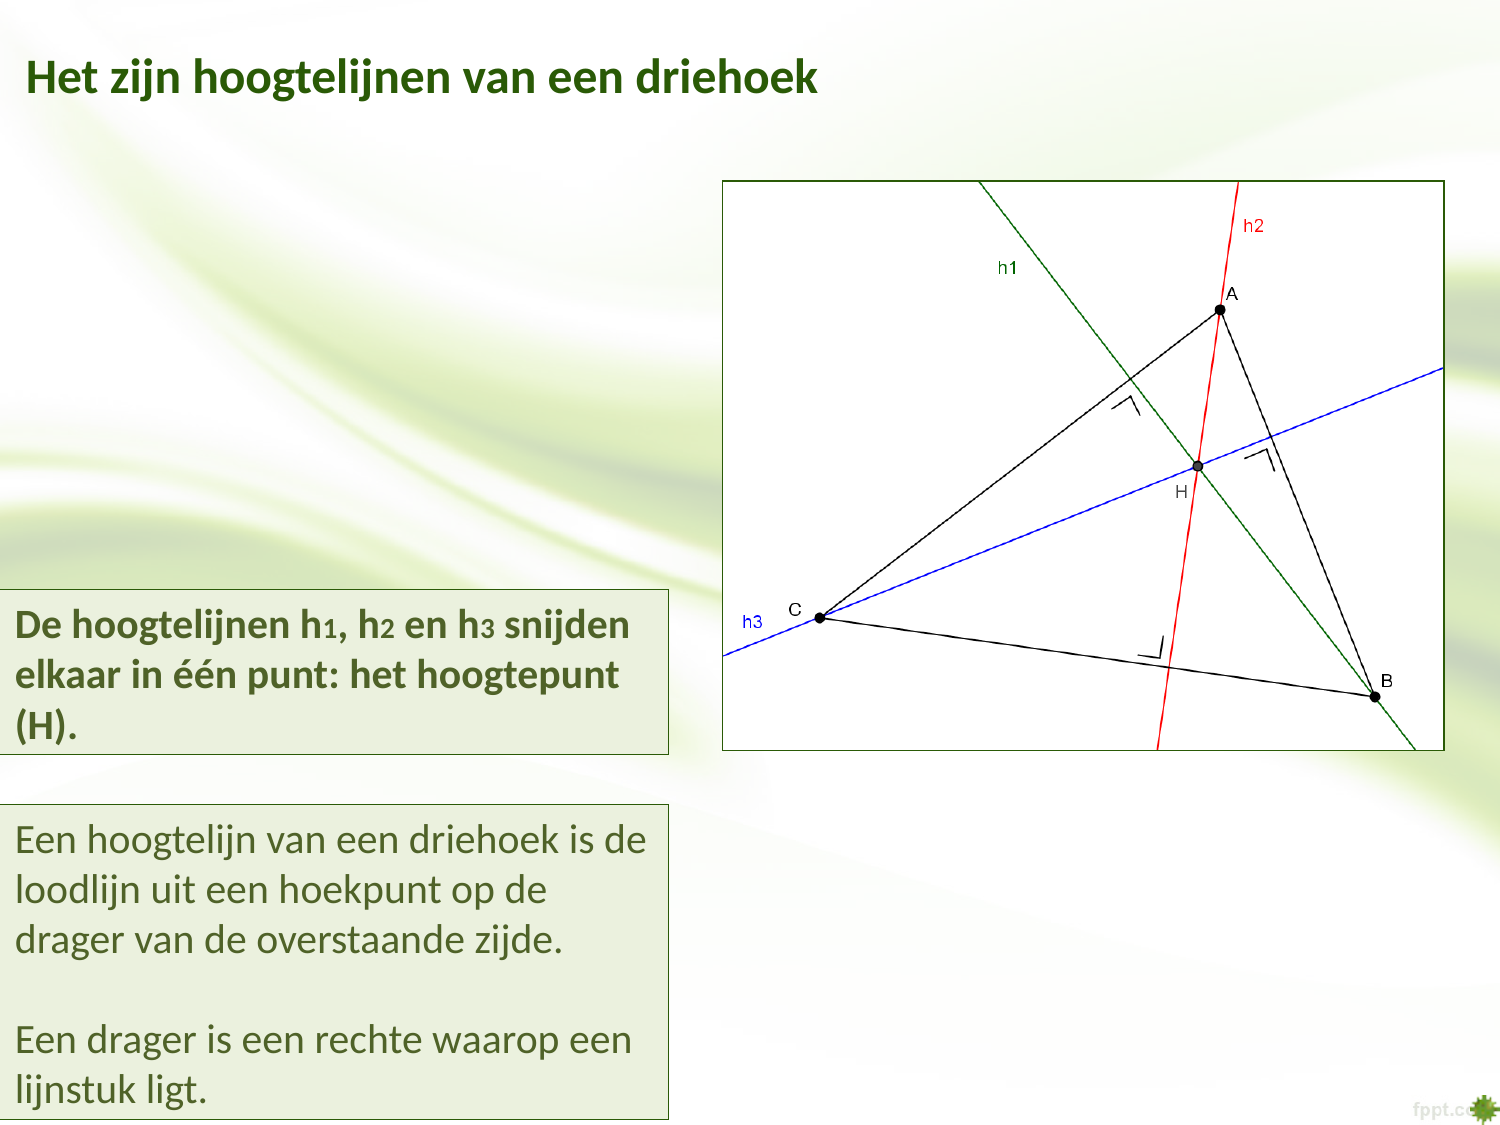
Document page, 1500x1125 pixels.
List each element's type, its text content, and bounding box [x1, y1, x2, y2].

title Het zijn hoogtelijnen van een driehoek [0, 36, 1500, 112]
text_box De hoogtelijnen h1, h2 en h3 snijden elkaar in één punt: het hoogtepunt (H). [0, 589, 669, 755]
picture [722, 181, 1444, 751]
picture [1470, 1095, 1500, 1125]
text_box Een hoogtelijn van een driehoek is de loodlijn uit een hoekpunt op de drager van de overstaande zijde. Een drager is een rechte waarop een lijnstuk ligt. [0, 804, 669, 1120]
